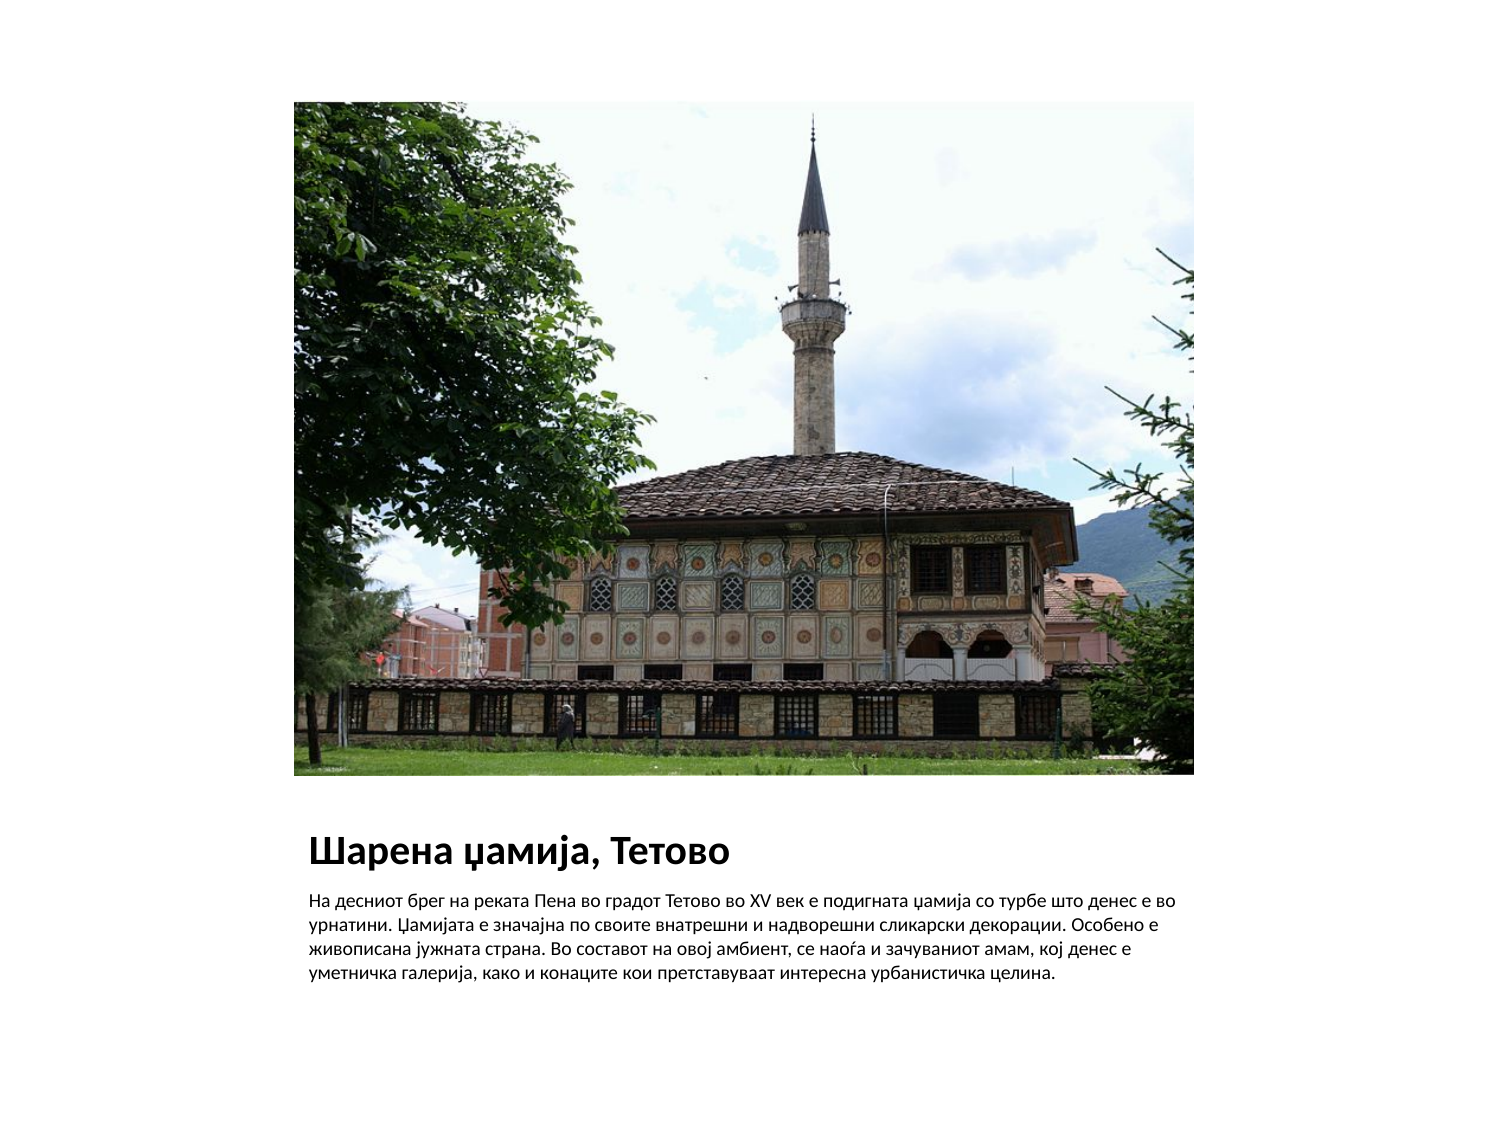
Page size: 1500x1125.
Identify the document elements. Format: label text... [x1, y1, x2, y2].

list На десниот брег на реката Пена во градот Тетово во XV век е подигната џамија со турбе што денес е во урнатини. Џамијата е значајна по своите внатрешни и надворешни сликарски декорации. Особено е живописана јужната страна. Во составот на овој амбиент, се наоѓа и зачуваниот амам, кој денес е уметничка галерија, како и конаците кои претставуваат интересна урбанистичка целина. [294, 880, 1194, 1013]
title Шарена џамија, Тетово [294, 787, 1194, 880]
picture [293, 100, 1195, 776]
